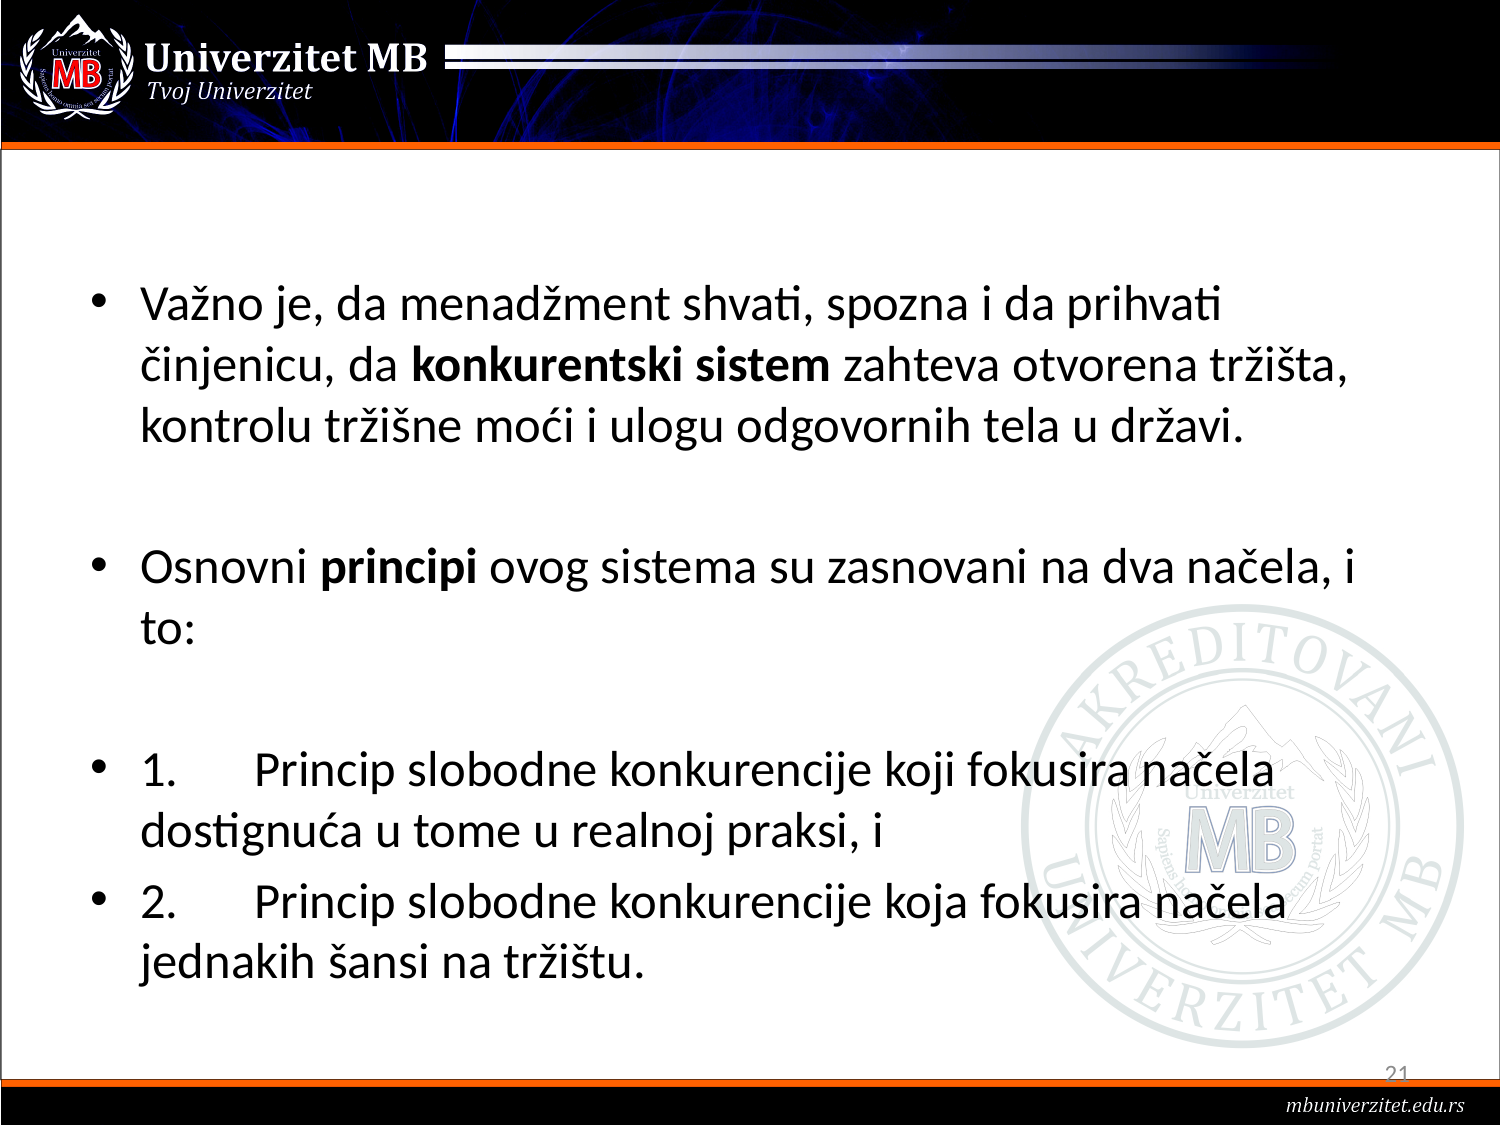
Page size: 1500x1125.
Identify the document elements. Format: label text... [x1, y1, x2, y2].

slide_number 21 [1074, 1042, 1425, 1103]
picture [0, 0, 1500, 1125]
list Važno je, da menadžment shvati, spozna i da prihvati činjenicu, da konkurentski sistem zahteva otvorena tržišta, kontrolu tržišne moći i ulogu odgovornih tela u državi. Osnovni principi ovog sistema su zasnovani na dva načela, i to: 1. Princip slobodne konkurencije koji fokusira načela dostignuća u tome u realnoj praksi, i 2. Princip slobodne konkurencije koja fokusira načela jednakih šansi na tržištu. [75, 262, 1425, 1005]
